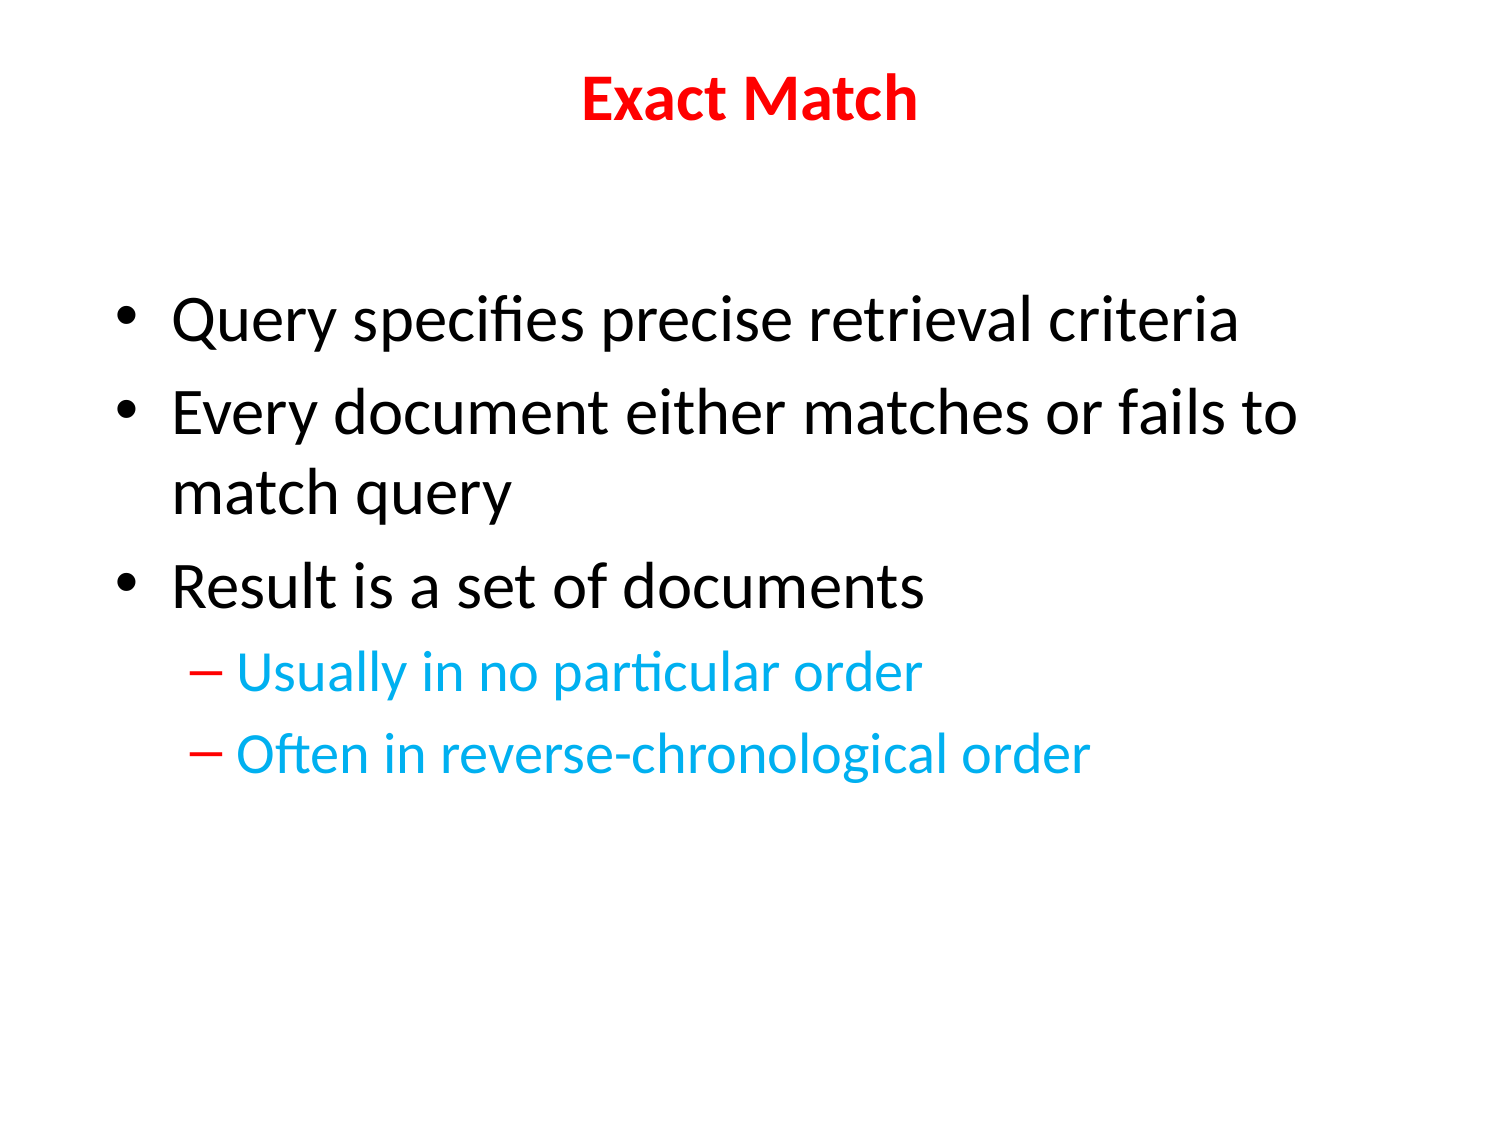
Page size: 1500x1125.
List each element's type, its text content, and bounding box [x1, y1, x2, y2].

text_box Query specifies precise retrieval criteria Every document either matches or fails to match query Result is a set of documents Usually in no particular order Often in reverse-chronological order [100, 267, 1451, 870]
title Exact Match [75, 45, 1425, 233]
